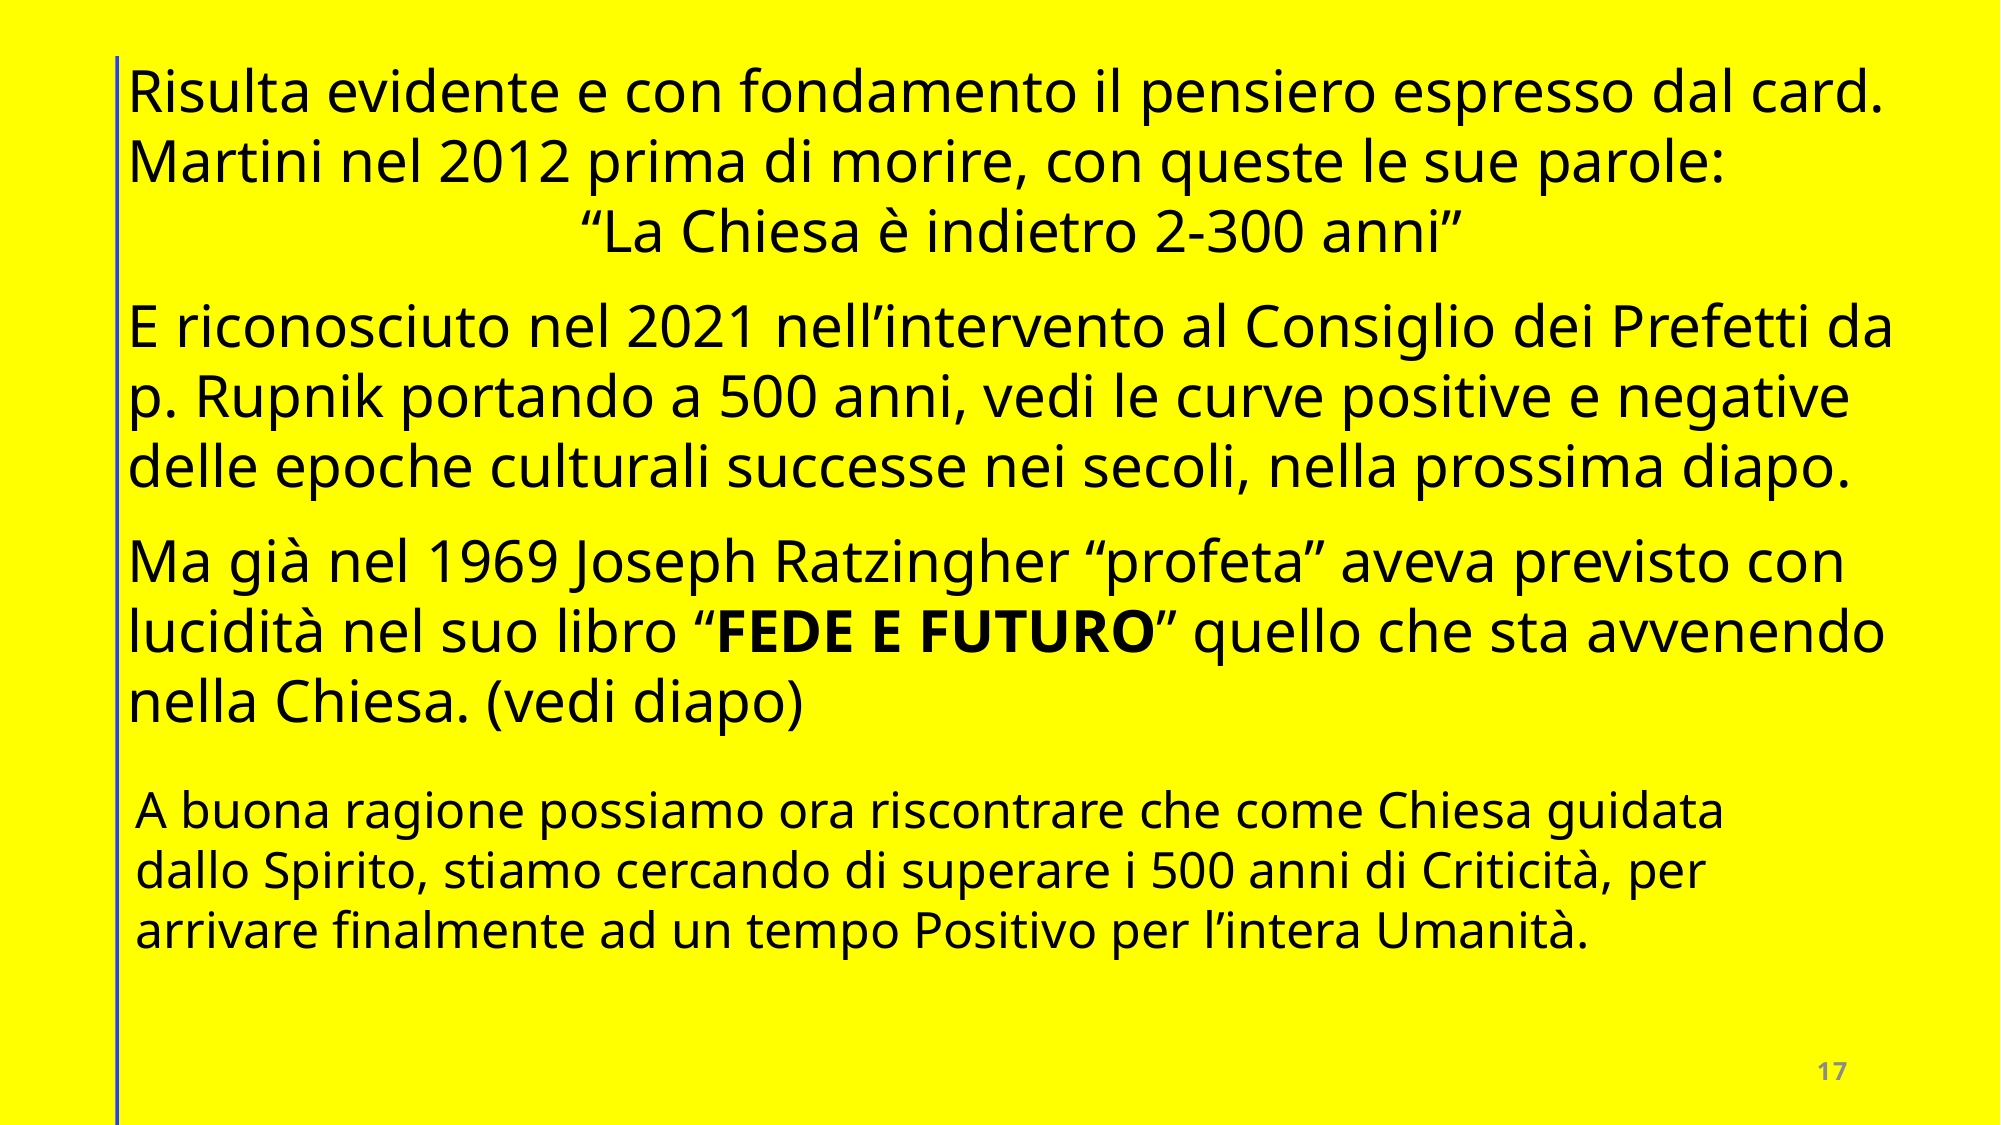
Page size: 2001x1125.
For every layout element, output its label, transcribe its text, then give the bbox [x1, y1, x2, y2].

text_box A buona ragione possiamo ora riscontrare che come Chiesa guidata dallo Spirito, stiamo cercando di superare i 500 anni di Criticità, per arrivare finalmente ad un tempo Positivo per l’intera Umanità. [120, 771, 1843, 1012]
slide_number 17 [1412, 1042, 1863, 1103]
text_box Risulta evidente e con fondamento il pensiero espresso dal card. Martini nel 2012 prima di morire, con queste le sue parole: “La Chiesa è indietro 2-300 anni” E riconosciuto nel 2021 nell’intervento al Consiglio dei Prefetti da p. Rupnik portando a 500 anni, vedi le curve positive e negative delle epoche culturali successe nei secoli, nella prossima diapo. Ma già nel 1969 Joseph Ratzingher “profeta” aveva previsto con lucidità nel suo libro “FEDE E FUTURO” quello che sta avvenendo nella Chiesa. (vedi diapo) [112, 46, 1931, 742]
